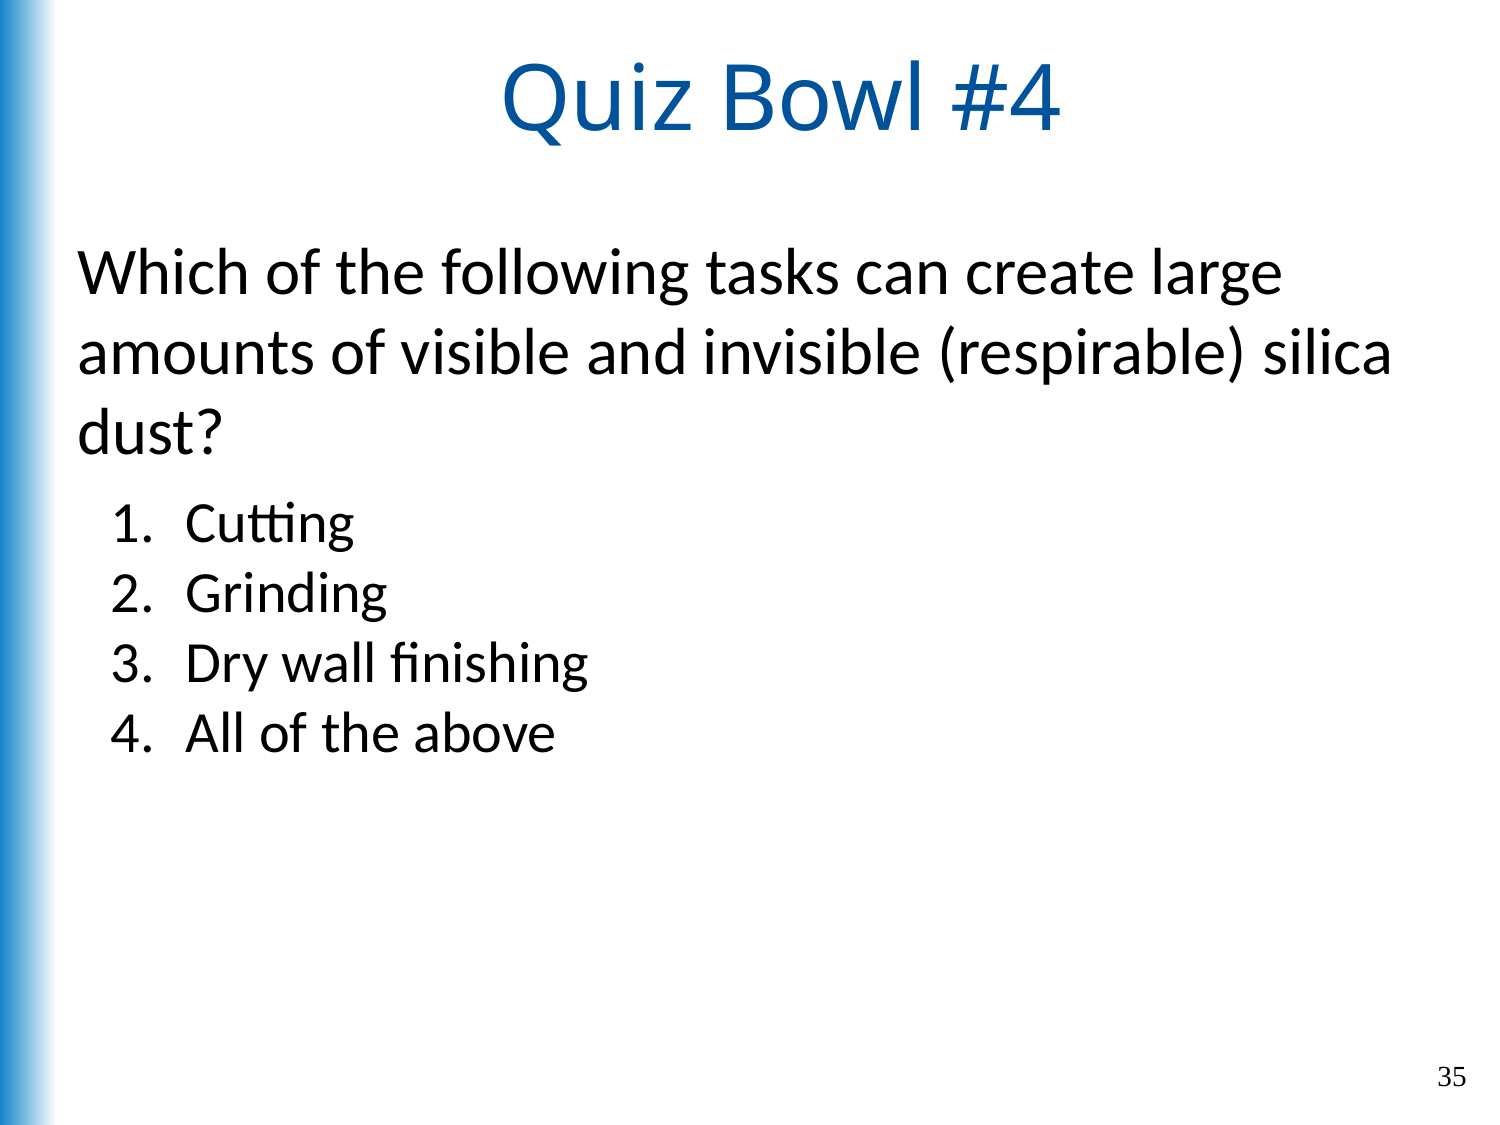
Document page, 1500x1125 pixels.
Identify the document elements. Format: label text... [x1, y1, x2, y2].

slide_number 35 [1169, 1050, 1482, 1125]
list Cutting Grinding Dry wall finishing All of the above [62, 469, 735, 1125]
title Quiz Bowl #4 [62, 0, 1500, 188]
list Which of the following tasks can create large amounts of visible and invisible (respirable) silica dust? [62, 212, 1438, 325]
